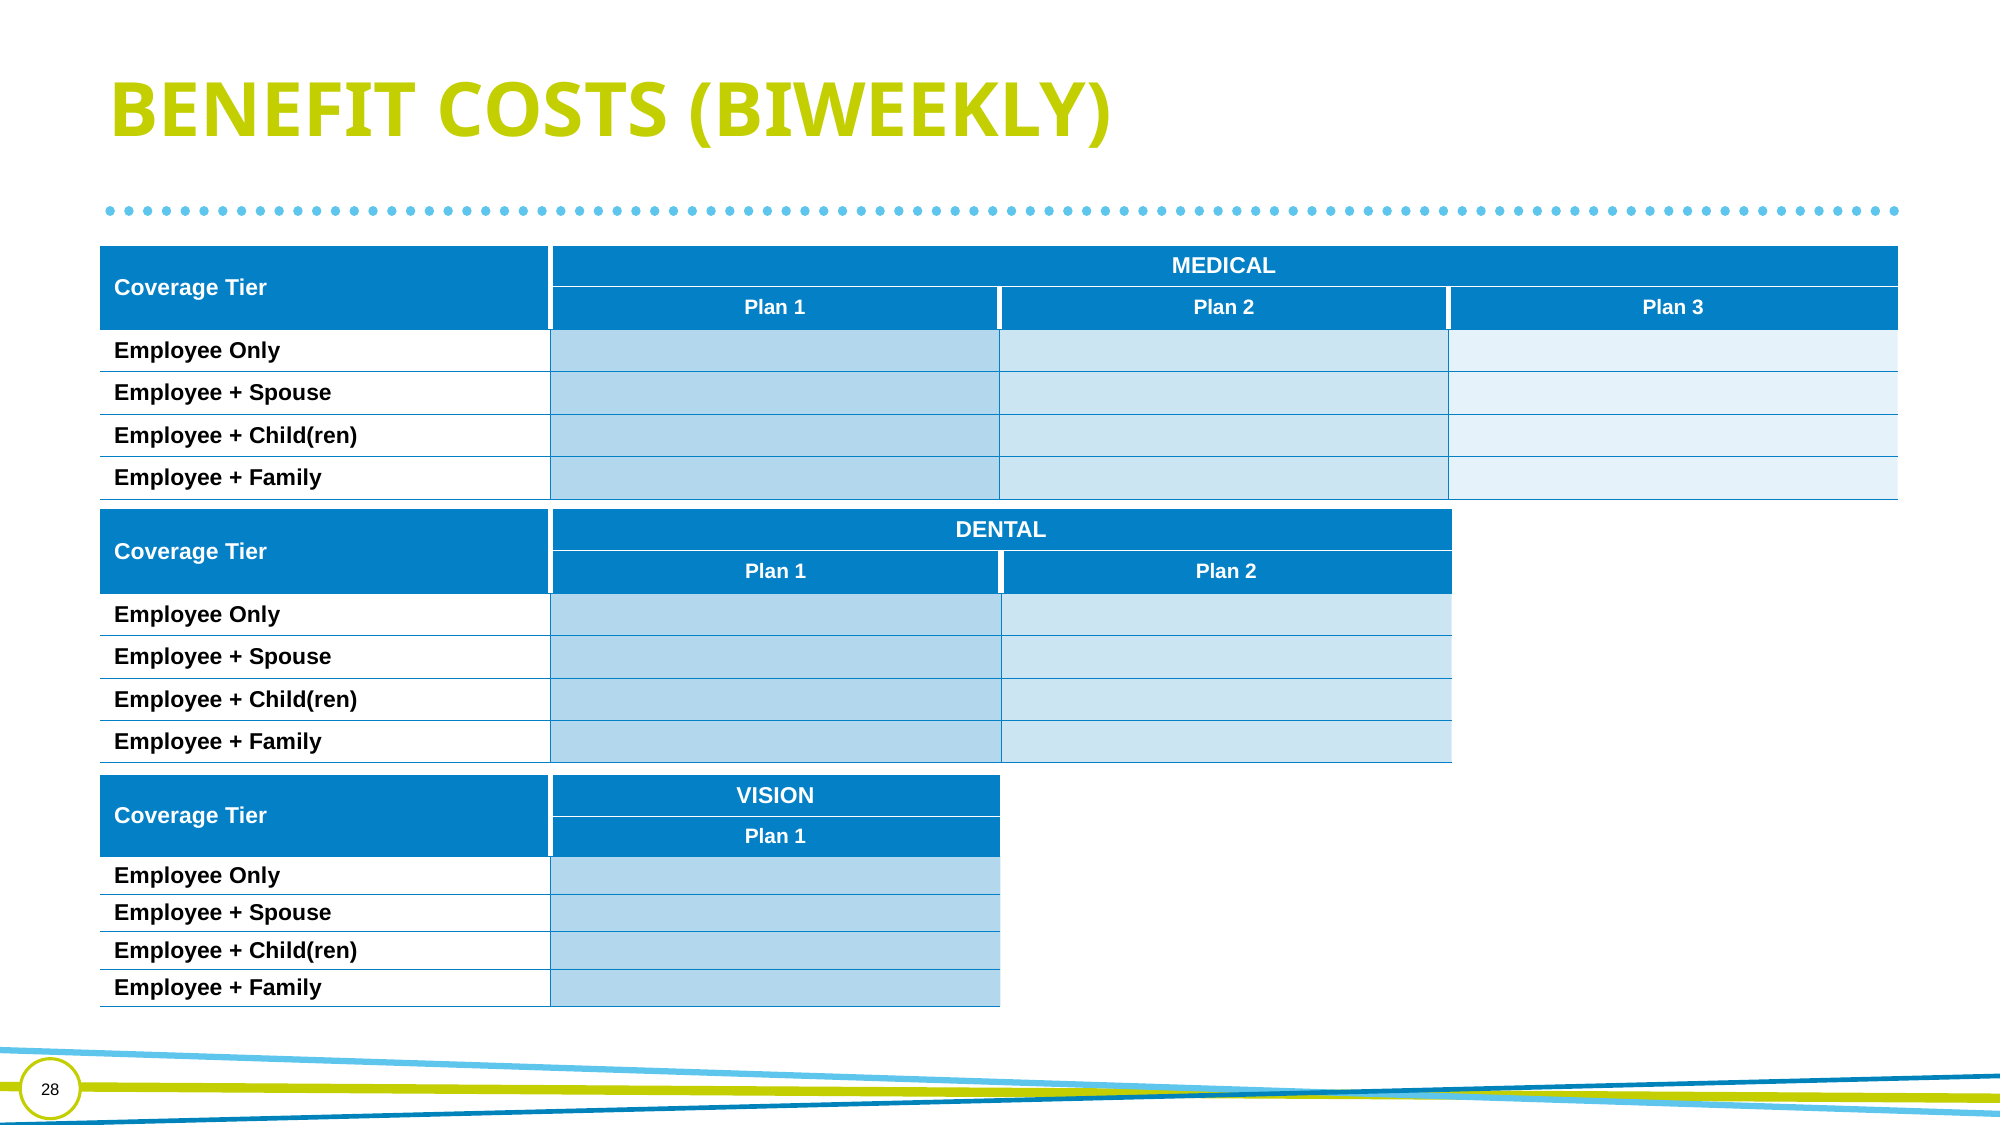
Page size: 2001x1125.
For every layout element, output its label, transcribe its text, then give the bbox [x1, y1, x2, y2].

table_cell [1002, 636, 1452, 678]
table_cell Employee Only [100, 330, 550, 371]
table_cell [551, 636, 1001, 678]
table_cell Plan 1 [553, 817, 1000, 856]
table_cell [1449, 330, 1898, 371]
table_cell [1449, 372, 1898, 414]
table_cell [1002, 679, 1452, 720]
table_cell Plan 2 [1004, 551, 1452, 593]
table_cell Employee + Child(ren) [100, 932, 550, 969]
table_cell Employee + Spouse [100, 636, 550, 678]
table_cell Plan 2 [1002, 287, 1446, 329]
table_cell Employee + Spouse [100, 372, 550, 414]
table_cell [551, 857, 1000, 894]
table_cell [1000, 415, 1448, 456]
table_cell Employee + Family [100, 970, 550, 1006]
table_header Coverage Tier [100, 509, 548, 593]
table_cell [551, 594, 1001, 635]
table_cell Employee + Family [100, 721, 550, 762]
table_cell Employee Only [100, 594, 550, 635]
table_cell [1000, 457, 1448, 499]
table_cell Employee Only [100, 857, 550, 894]
table_cell [551, 932, 1000, 969]
table_cell Employee + Child(ren) [100, 679, 550, 720]
table_header VISION [553, 775, 1000, 816]
table_cell [1002, 594, 1452, 635]
table_header DENTAL [553, 509, 1452, 550]
table_cell Plan 1 [553, 287, 997, 329]
table_cell [551, 970, 1000, 1006]
table_cell [551, 372, 999, 414]
table_cell Employee + Child(ren) [100, 415, 550, 456]
table_cell [1449, 457, 1898, 499]
table_cell [551, 457, 999, 499]
table_cell [1002, 721, 1452, 762]
table_cell [551, 415, 999, 456]
table_cell Employee + Family [100, 457, 550, 499]
table_header MEDICAL [553, 246, 1898, 286]
table_header Coverage Tier [100, 246, 548, 329]
table_cell [551, 679, 1001, 720]
table_cell Plan 1 [553, 551, 998, 593]
table_cell [551, 721, 1001, 762]
table_cell [1000, 330, 1448, 371]
slide_number 28 [18, 1057, 82, 1121]
table_cell [551, 895, 1000, 931]
table_cell [1000, 372, 1448, 414]
table_cell [551, 330, 999, 371]
table_header Coverage Tier [100, 775, 548, 856]
table_cell Employee + Spouse [100, 895, 550, 931]
table_cell Plan 3 [1451, 287, 1898, 329]
title Benefit Costs (Biweekly) [93, 63, 1899, 183]
table_cell [1449, 415, 1898, 456]
